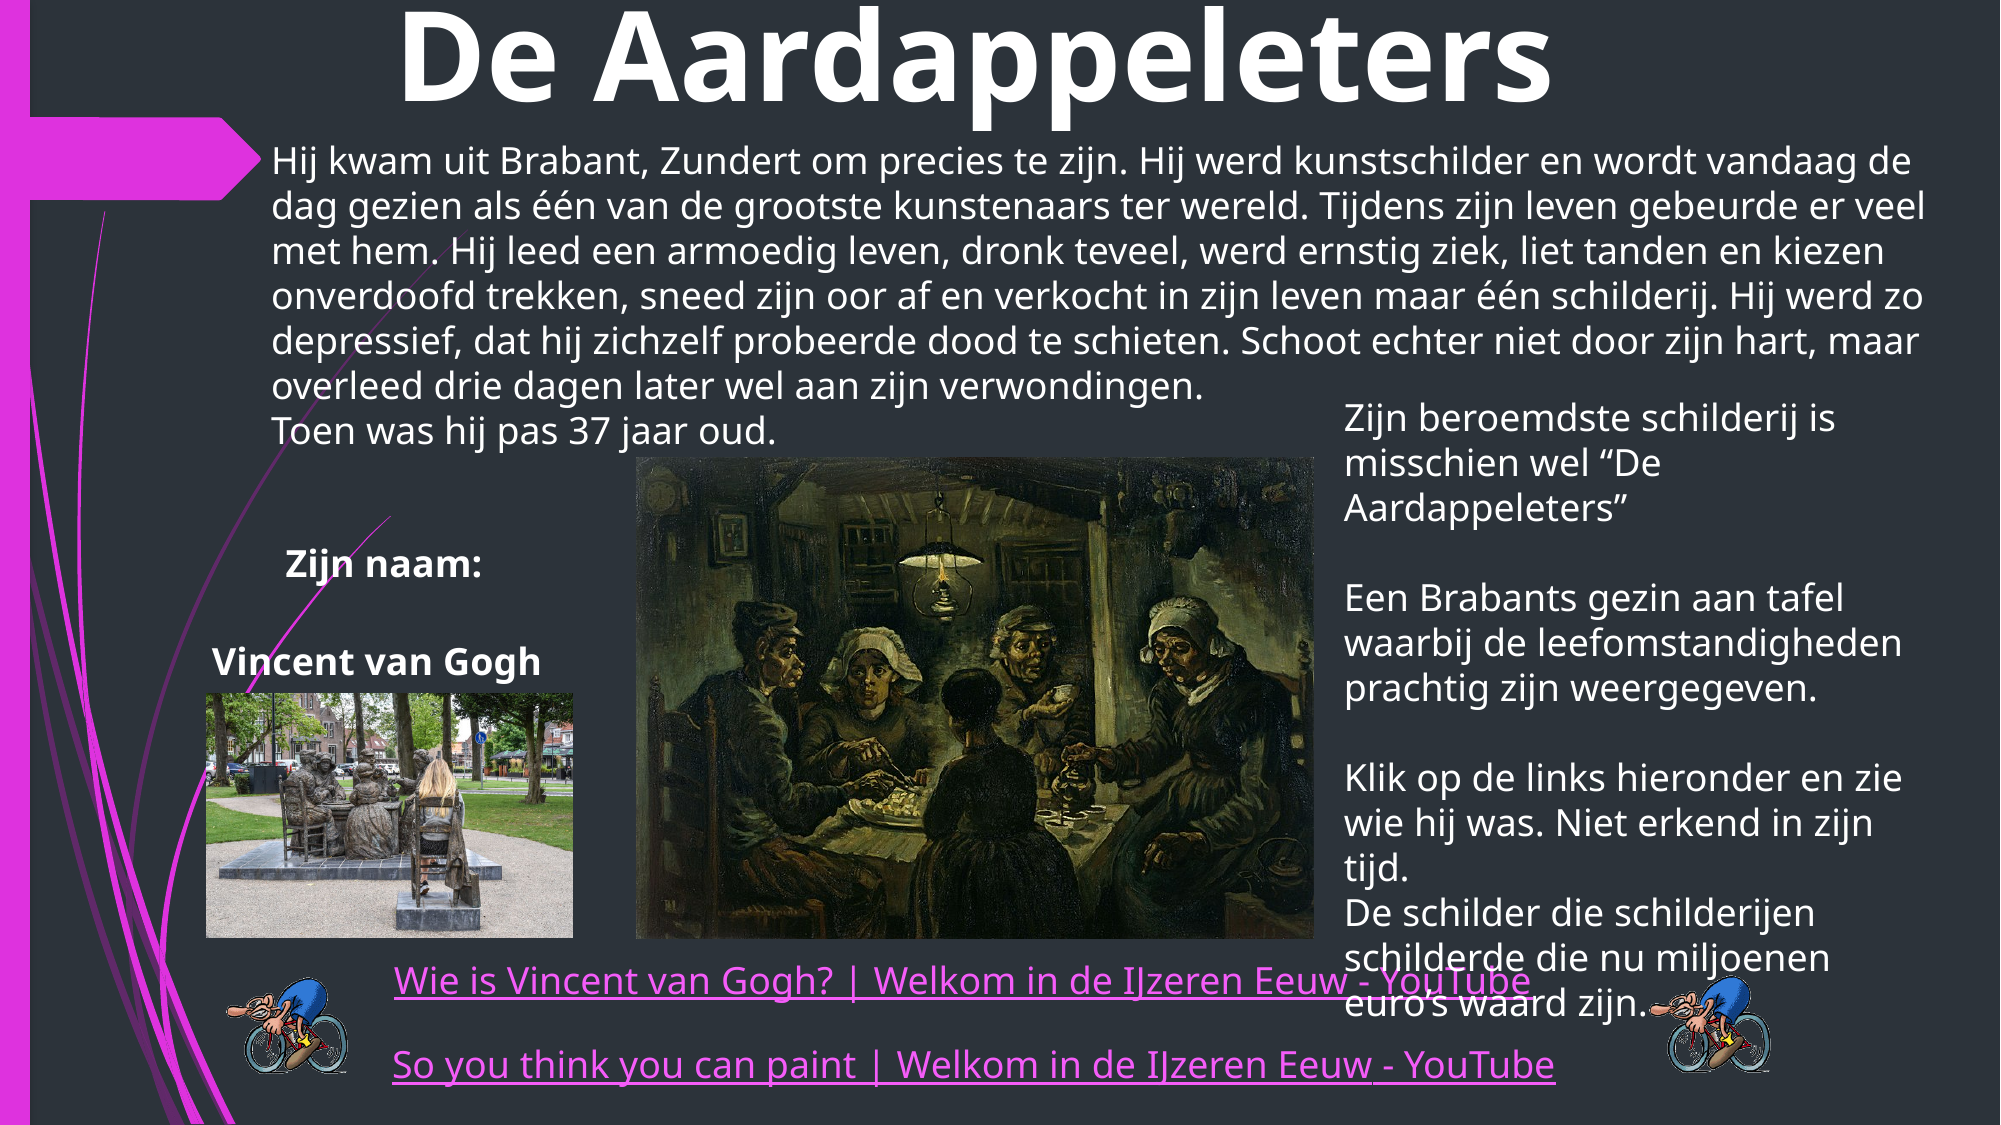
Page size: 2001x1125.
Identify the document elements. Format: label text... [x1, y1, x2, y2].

text_box Wie is Vincent van Gogh? | Welkom in de IJzeren Eeuw - YouTube [379, 949, 1329, 1016]
text_box Zijn naam: [270, 532, 630, 592]
text_box Zijn beroemdste schilderij is misschien wel “De Aardappeleters” Een Brabants gezin aan tafel waarbij de leefomstandigheden prachtig zijn weergegeven. Klik op de links hieronder en zie wie hij was. Niet erkend in zijn tijd. De schilder die schilderijen schilderde die nu miljoenen euro’s waard zijn. [1329, 386, 1962, 1076]
picture [1644, 967, 1778, 1074]
text_box So you think you can paint | Welkom in de IJzeren Eeuw - YouTube [377, 1034, 1623, 1100]
picture [206, 692, 573, 938]
picture [222, 968, 356, 1075]
text_box Vincent van Gogh [197, 630, 630, 690]
text_box Hij kwam uit Brabant, Zundert om precies te zijn. Hij werd kunstschilder en wordt vandaag de dag gezien als één van de grootste kunstenaars ter wereld. Tijdens zijn leven gebeurde er veel met hem. Hij leed een armoedig leven, dronk teveel, werd ernstig ziek, liet tanden en kiezen onverdoofd trekken, sneed zijn oor af en verkocht in zijn leven maar één schilderij. Hij werd zo depressief, dat hij zichzelf probeerde dood te schieten. Schoot echter niet door zijn hart, maar overleed drie dagen later wel aan zijn verwondingen. Toen was hij pas 37 jaar oud. [256, 130, 1962, 460]
title De Aardappeleters [379, 0, 1842, 130]
picture [635, 457, 1314, 940]
